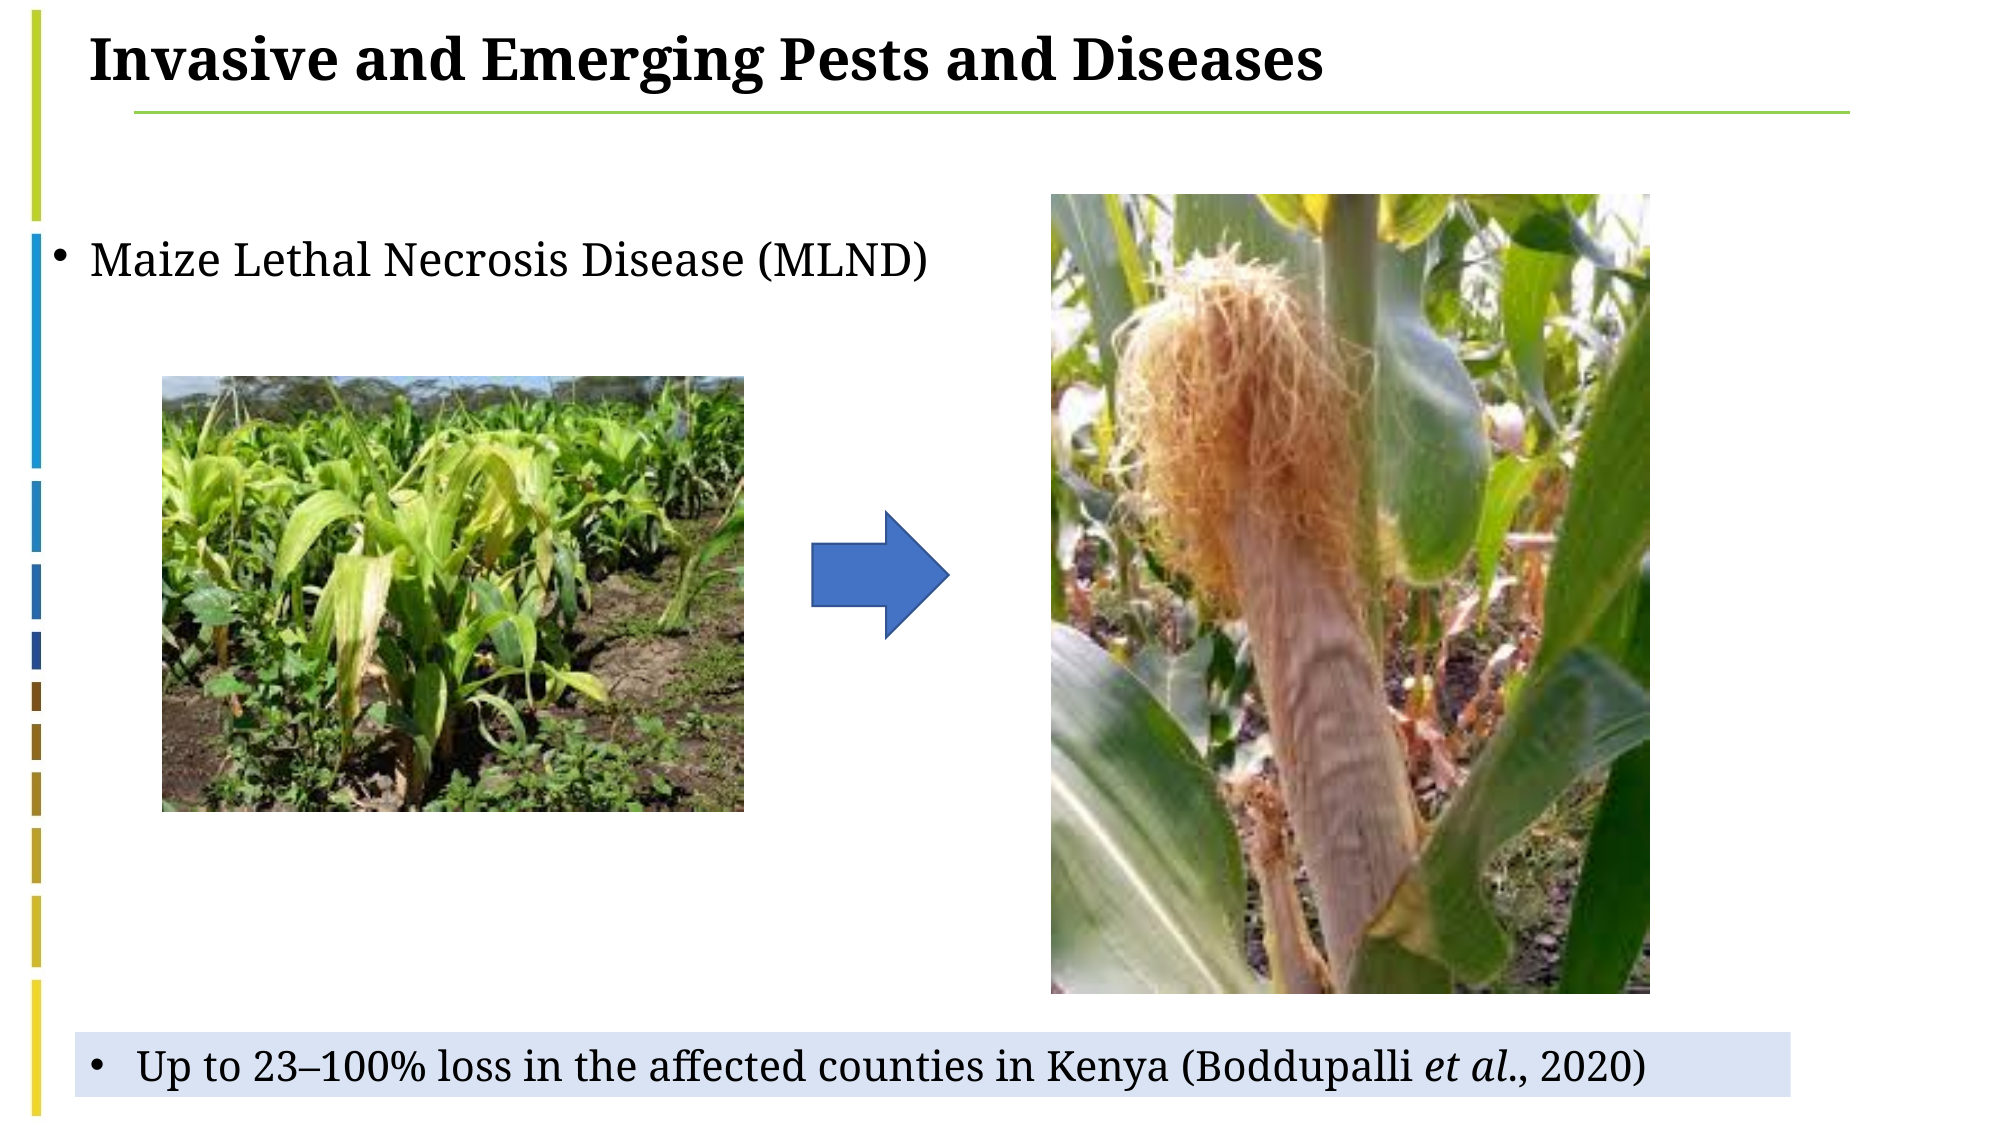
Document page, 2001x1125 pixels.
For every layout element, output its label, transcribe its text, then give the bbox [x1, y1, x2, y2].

text_box Up to 23–100% loss in the affected counties in Kenya (Boddupalli et al., 2020) [75, 1032, 1791, 1097]
text_box Maize Lethal Necrosis Disease (MLND) [37, 218, 1051, 319]
picture [162, 376, 744, 812]
picture [1051, 194, 1650, 994]
picture [15, 0, 56, 1125]
text_box Invasive and Emerging Pests and Diseases [75, 14, 1625, 99]
text_box [811, 509, 951, 640]
